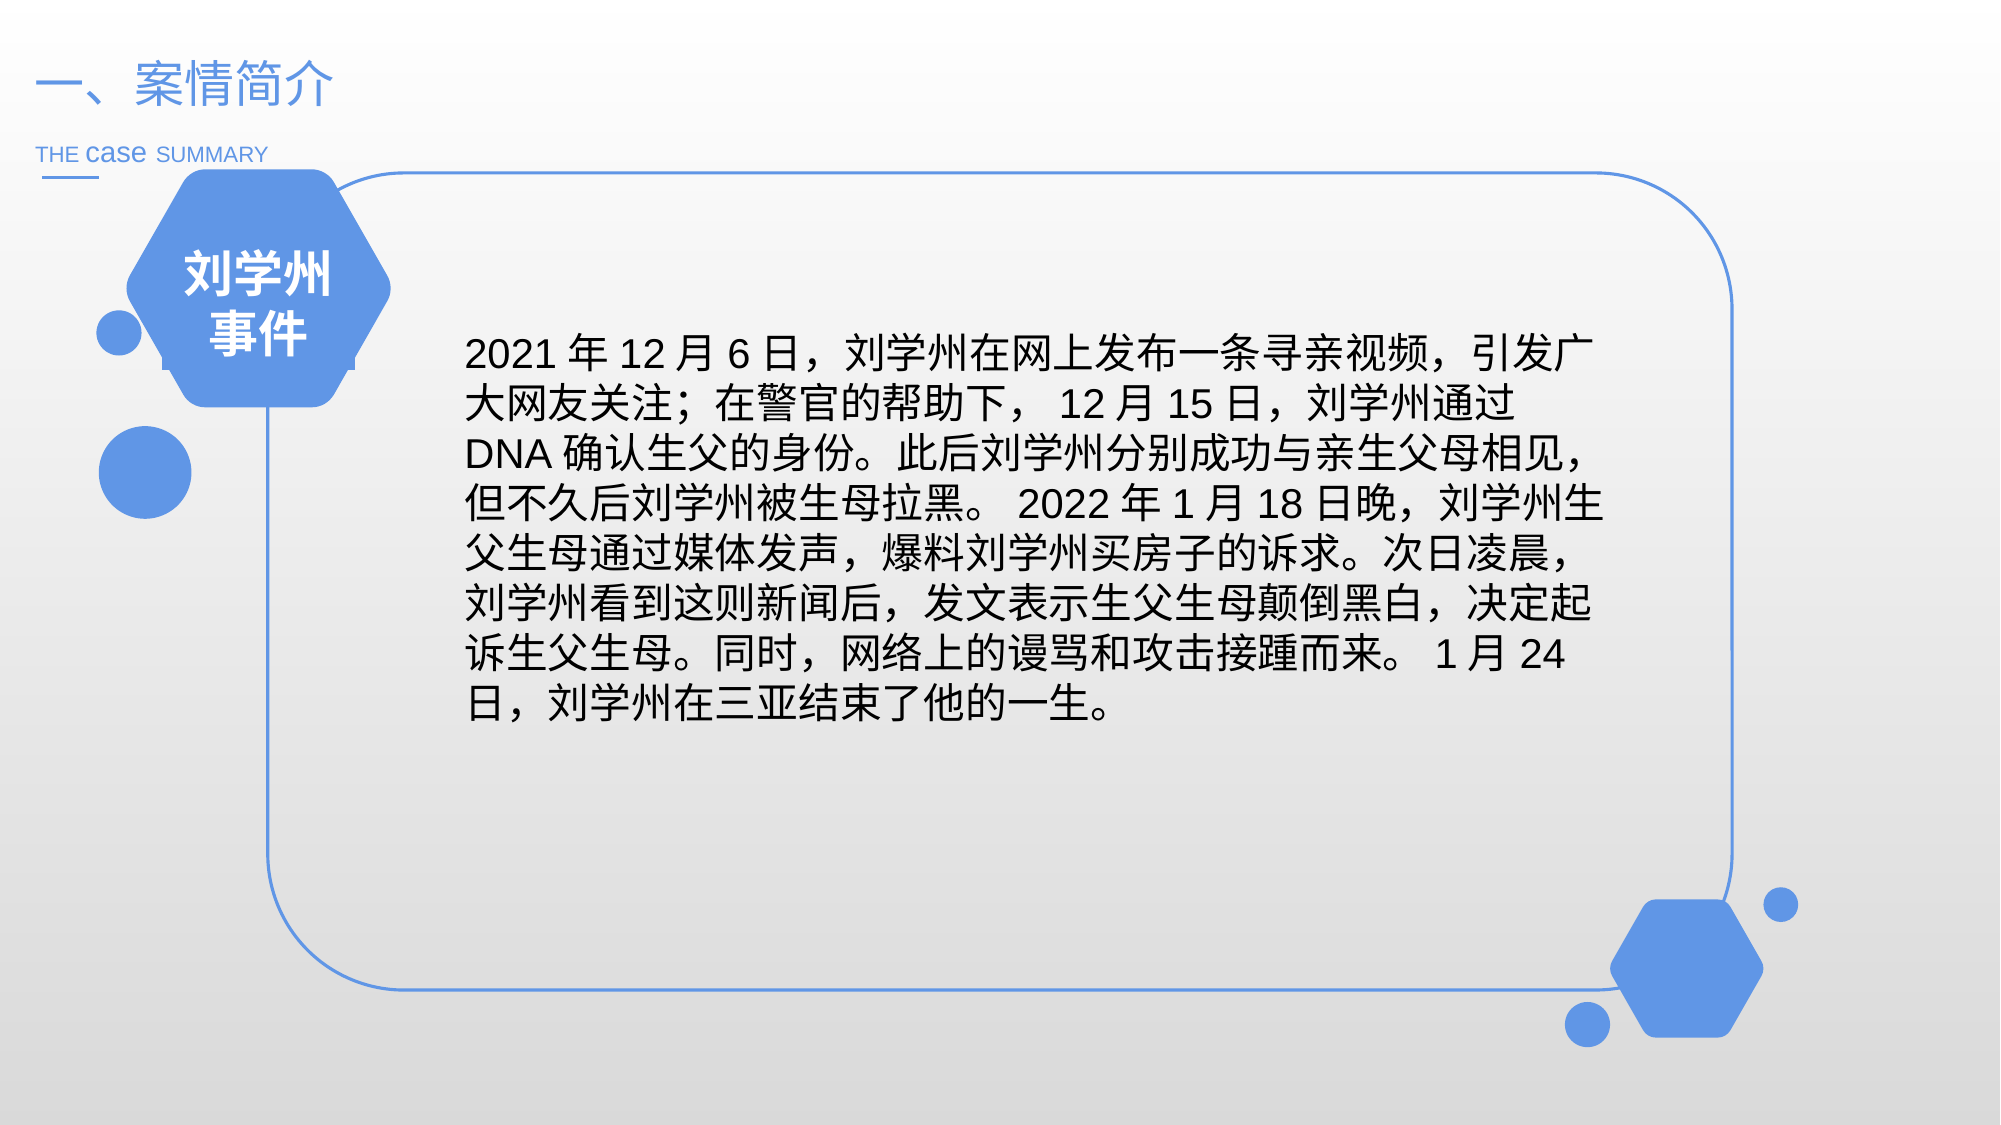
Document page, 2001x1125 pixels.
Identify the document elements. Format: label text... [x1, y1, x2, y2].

text_box 2021年12月6日，刘学州在网上发布一条寻亲视频，引发广大网友关注；在警官的帮助下，12月15日，刘学州通过DNA确认生父的身份。此后刘学州分别成功与亲生父母相见，但不久后刘学州被生母拉黑。2022年1月18日晚，刘学州生父生母通过媒体发声，爆料刘学州买房子的诉求。次日凌晨，刘学州看到这则新闻后，发文表示生父生母颠倒黑白，决定起诉生父生母。同时，网络上的谩骂和攻击接踵而来。1月24日，刘学州在三亚结束了他的一生。 [449, 319, 1622, 805]
text_box THE case SUMMARY [20, 125, 284, 176]
text_box [1610, 899, 1764, 1038]
text_box [98, 426, 192, 519]
text_box 一、案情简介 [19, 45, 350, 120]
text_box [266, 171, 1734, 992]
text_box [126, 169, 391, 408]
text_box [1564, 1001, 1611, 1048]
text_box [96, 310, 126, 356]
text_box [1763, 887, 1799, 923]
